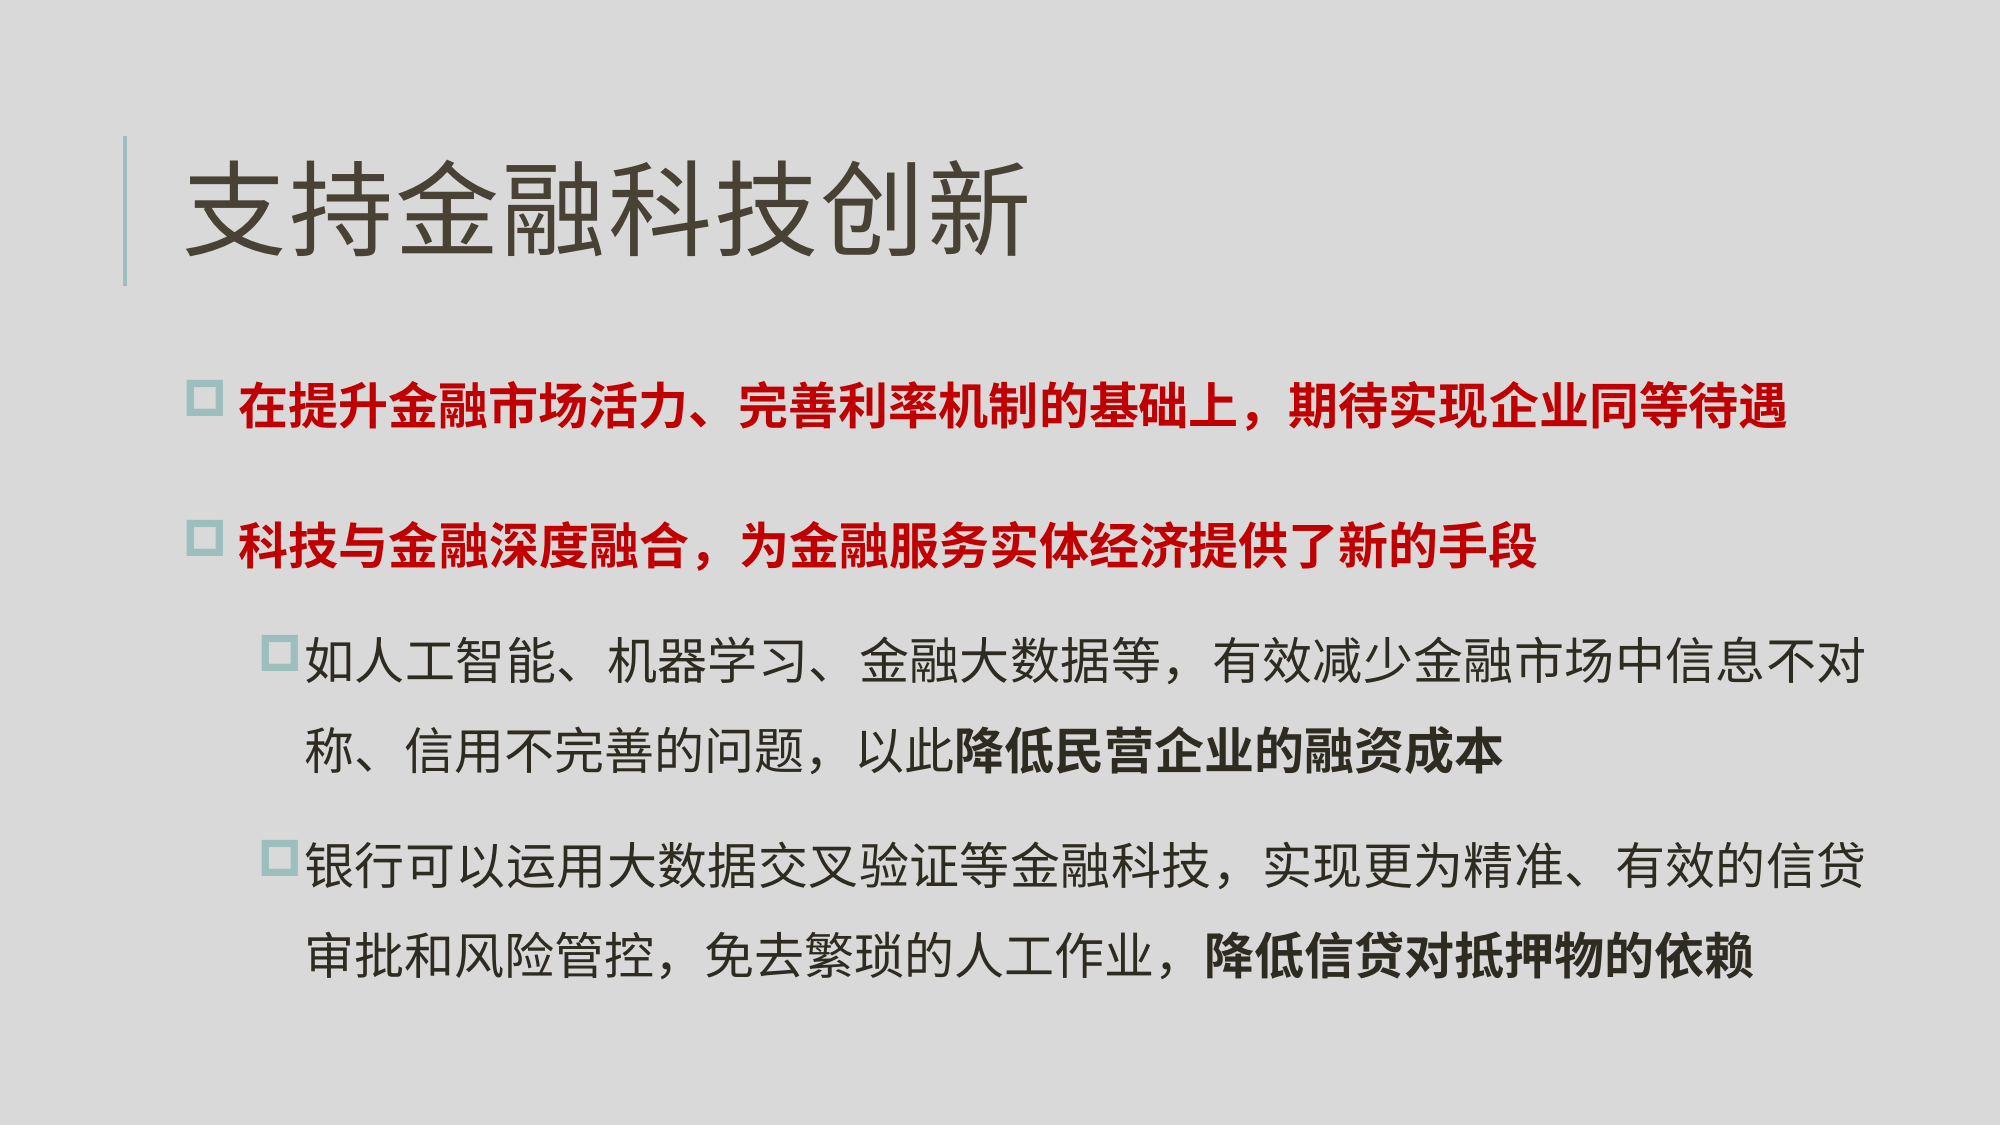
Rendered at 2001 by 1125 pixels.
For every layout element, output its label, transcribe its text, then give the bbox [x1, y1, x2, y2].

text_box 在提升金融市场活力、完善利率机制的基础上，期待实现企业同等待遇 科技与金融深度融合，为金融服务实体经济提供了新的手段 如人工智能、机器学习、金融大数据等，有效减少金融市场中信息不对称、信用不完善的问题，以此降低民营企业的融资成本 银行可以运用大数据交叉验证等金融科技，实现更为精准、有效的信贷审批和风险管控，免去繁琐的人工作业，降低信贷对抵押物的依赖 [167, 336, 1882, 992]
title 支持金融科技创新 [168, 96, 1793, 336]
